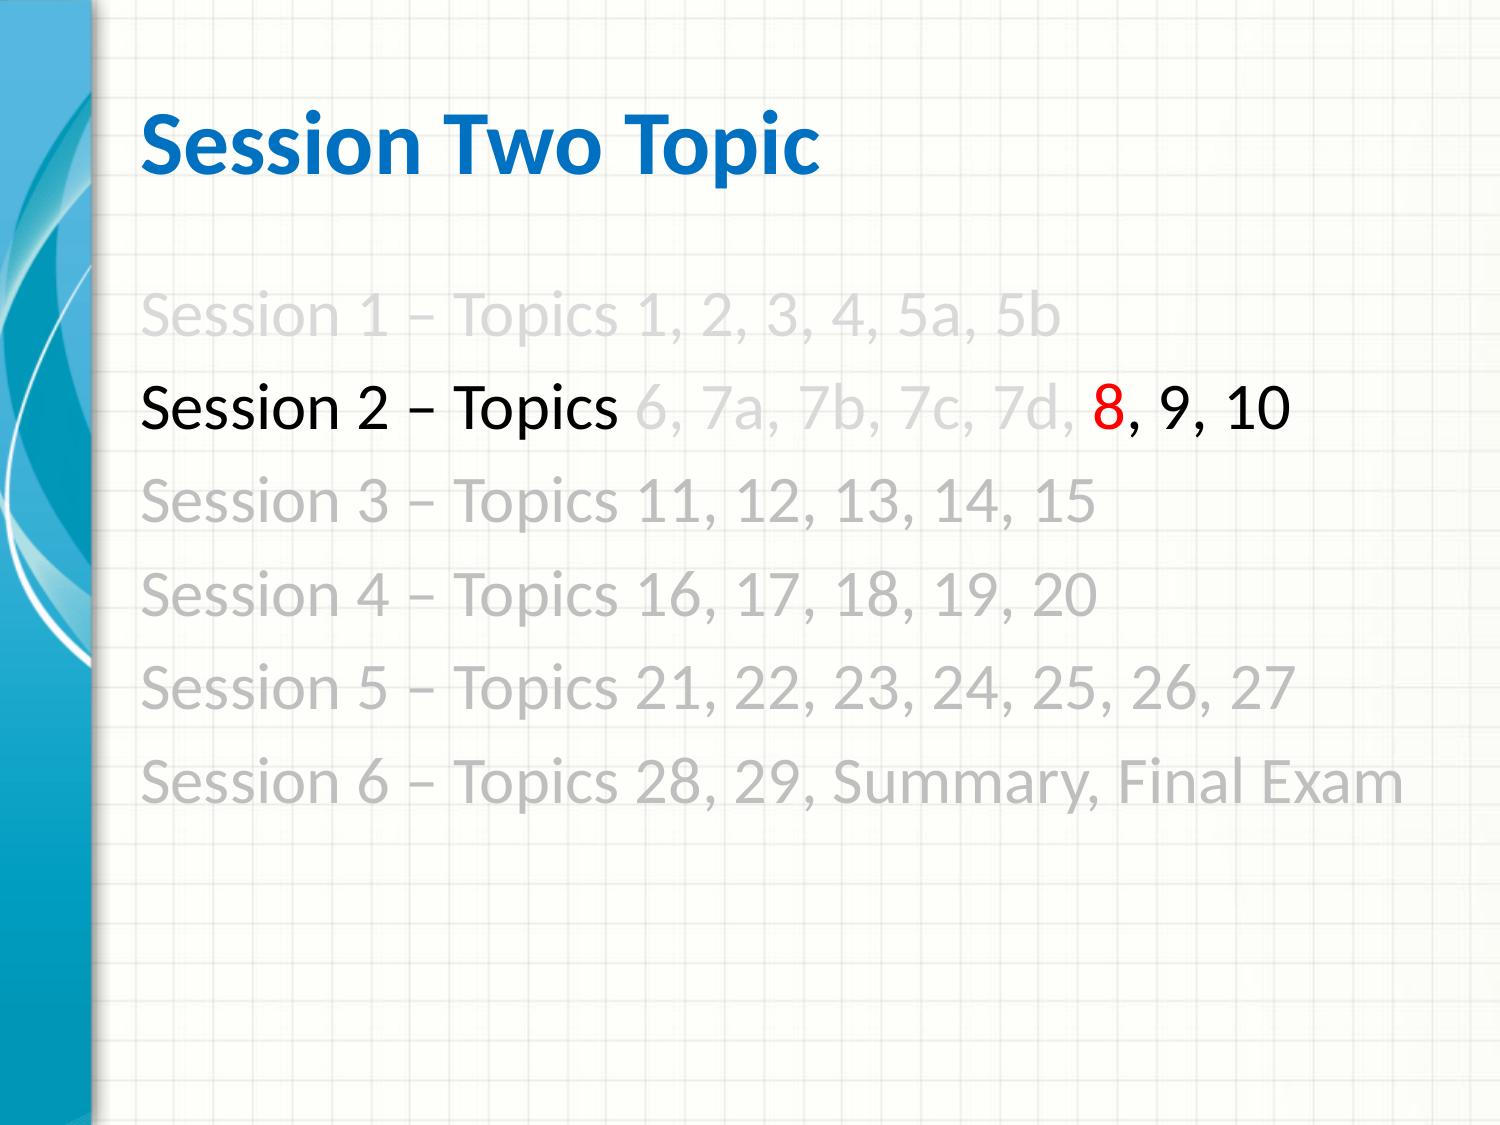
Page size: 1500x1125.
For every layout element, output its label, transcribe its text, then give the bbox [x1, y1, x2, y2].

list Session 1 – Topics 1, 2, 3, 4, 5a, 5b Session 2 – Topics 6, 7a, 7b, 7c, 7d, 8, 9, 10 Session 3 – Topics 11, 12, 13, 14, 15 Session 4 – Topics 16, 17, 18, 19, 20 Session 5 – Topics 21, 22, 23, 24, 25, 26, 27 Session 6 – Topics 28, 29, Summary, Final Exam [125, 261, 1450, 967]
title Session Two Topic [125, 44, 1450, 232]
picture [0, 0, 1500, 1125]
